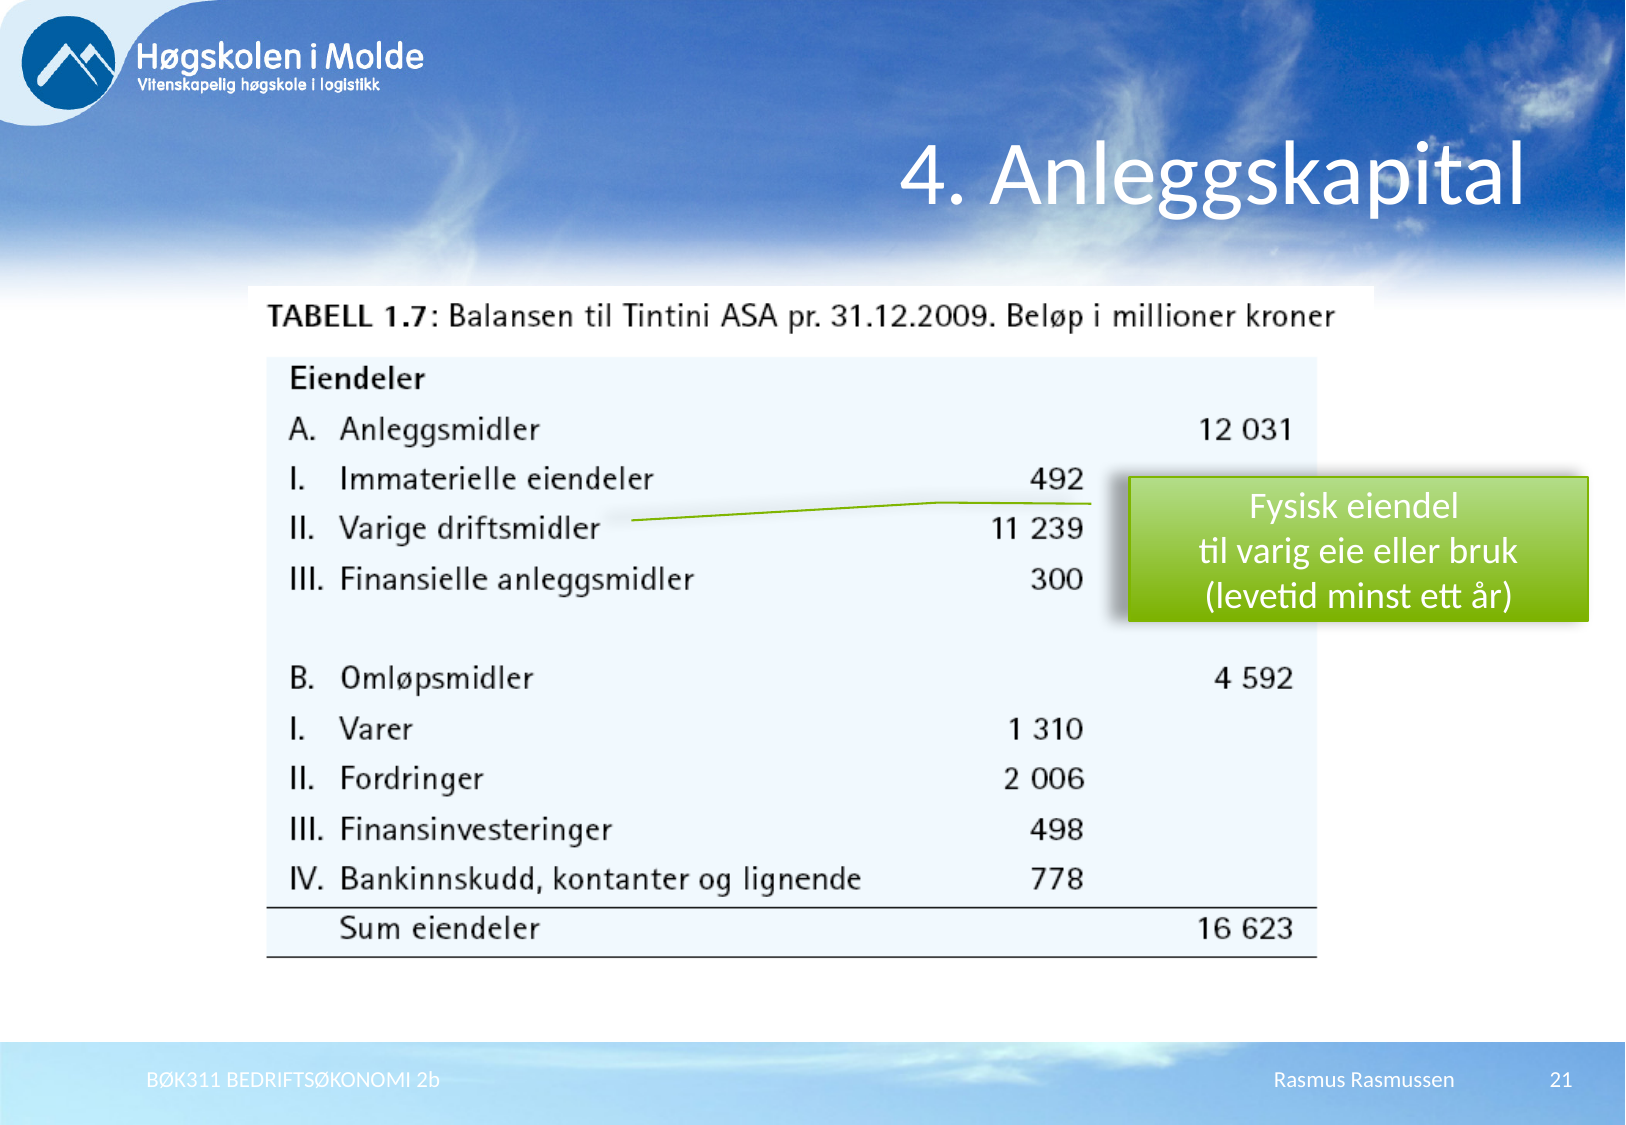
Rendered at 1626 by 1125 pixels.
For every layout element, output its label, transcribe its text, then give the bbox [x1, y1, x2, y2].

slide_number Rasmus Rasmussen [1166, 1048, 1471, 1109]
text_box Fysisk eiendel til varig eie eller bruk (levetid minst ett år) [1376, 476, 1589, 622]
picture [0, 1042, 1625, 1125]
picture [0, 0, 1625, 994]
slide_number 21 [1493, 1048, 1588, 1109]
footer BØK311 BEDRIFTSØKONOMI 2b [131, 1048, 1166, 1109]
title 4. Anleggskapital [131, 105, 1544, 235]
